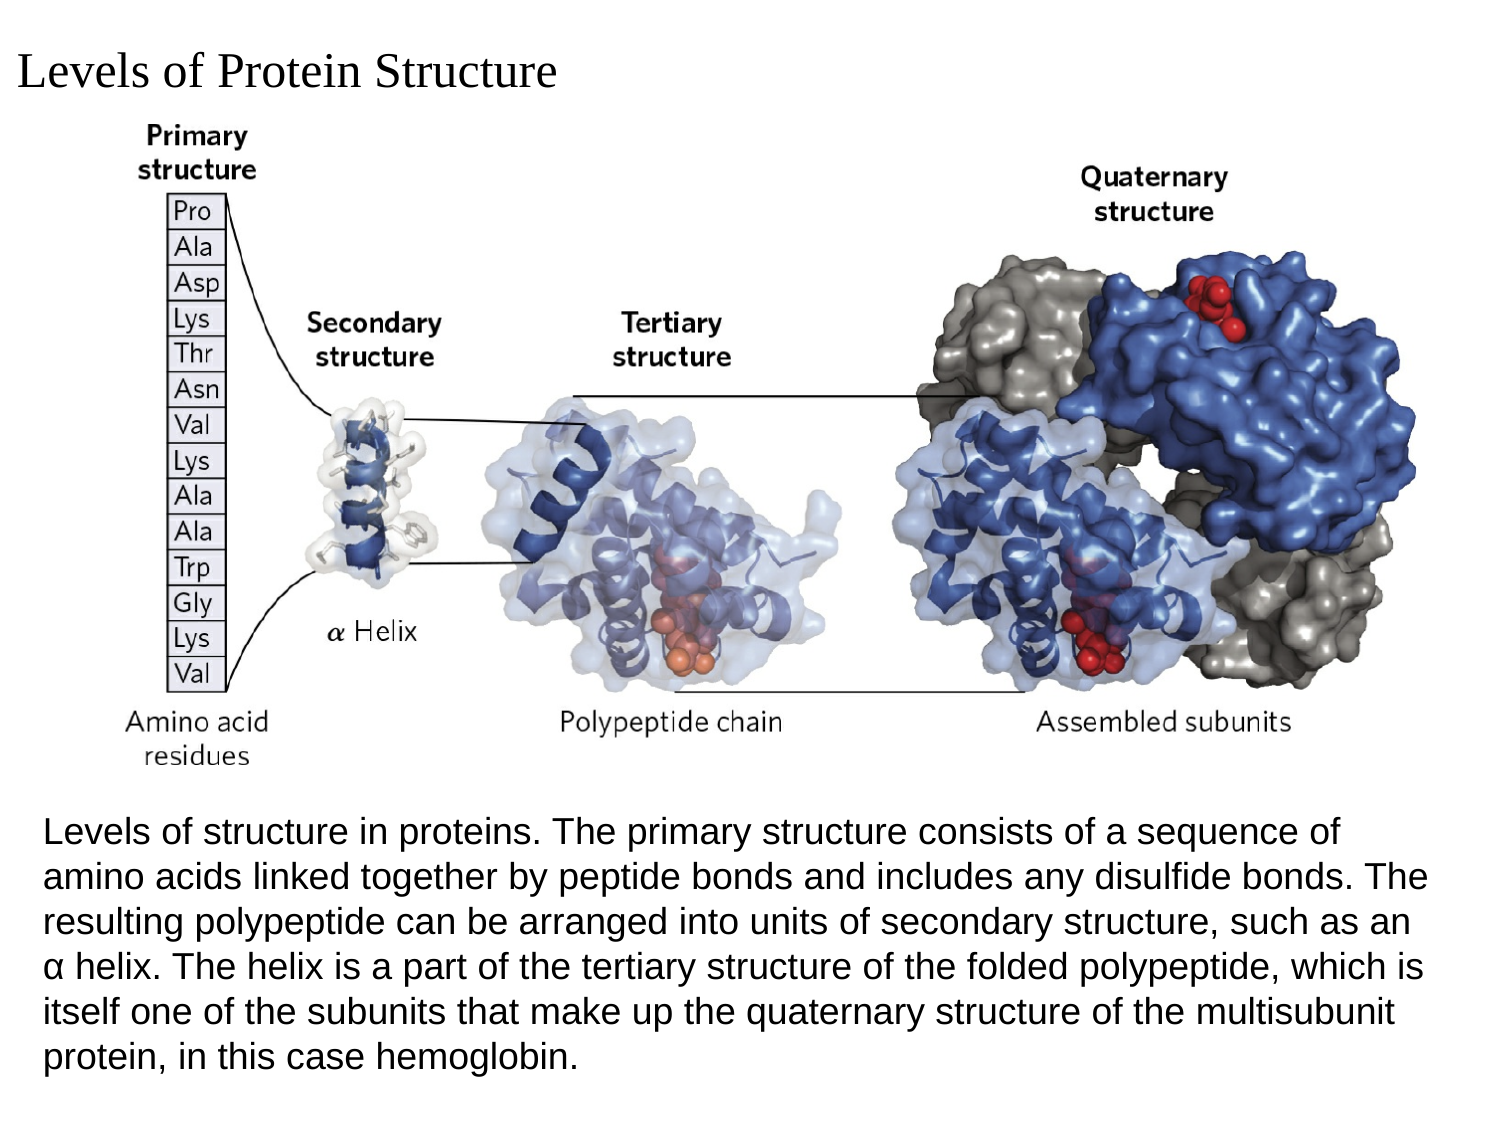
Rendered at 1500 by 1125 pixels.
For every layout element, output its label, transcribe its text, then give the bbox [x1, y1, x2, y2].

text_box Levels of Protein Structure [2, 30, 574, 73]
picture [0, 74, 1458, 776]
text_box Levels of structure in proteins. The primary structure consists of a sequence of amino acids linked together by peptide bonds and includes any disulfide bonds. The resulting polypeptide can be arranged into units of secondary structure, such as an α helix. The helix is a part of the tertiary structure of the folded polypeptide, which is itself one of the subunits that make up the quaternary structure of the multisubunit protein, in this case hemoglobin. [28, 799, 1457, 1085]
